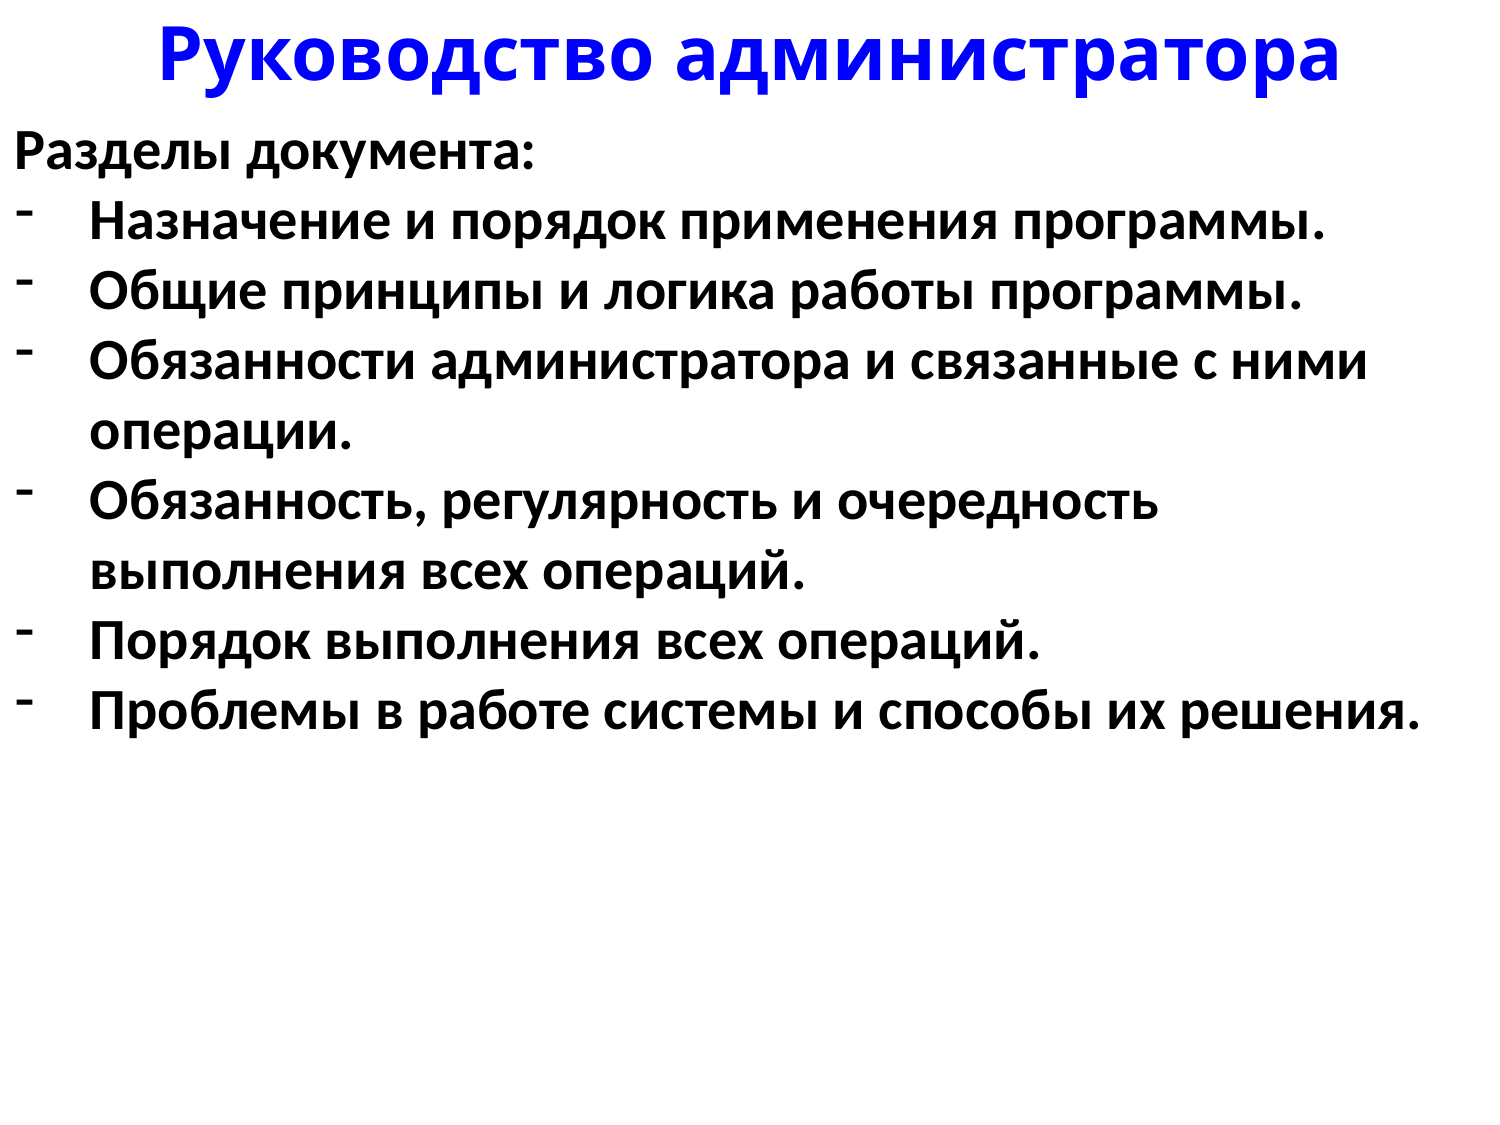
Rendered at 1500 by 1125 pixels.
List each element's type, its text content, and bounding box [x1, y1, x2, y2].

title Руководство администратора [0, 0, 1500, 103]
text_box Разделы документа: Назначение и порядок применения программы. Общие принципы и логика работы программы. Обязанности администратора и связанные с ними операции. Обязанность, регулярность и очередность выполнения всех операций. Порядок выполнения всех операций. Проблемы в работе системы и способы их решения. [0, 103, 1500, 749]
